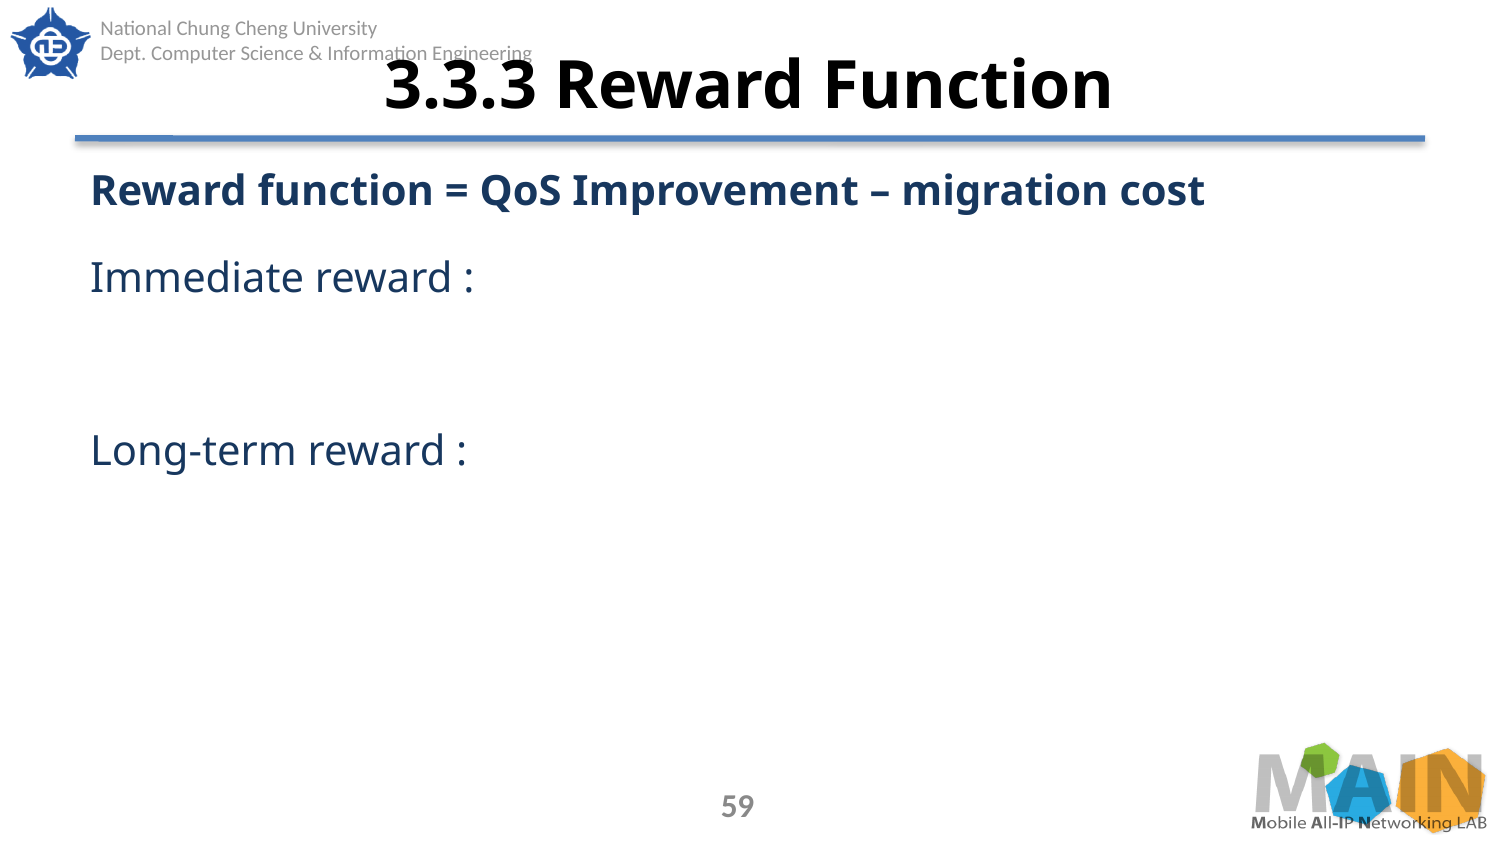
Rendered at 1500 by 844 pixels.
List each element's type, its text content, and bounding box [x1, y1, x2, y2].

title 3.3.3 Reward Function [75, 33, 1425, 130]
picture [1116, 740, 1488, 835]
picture [0, 0, 101, 85]
slide_number 59 [562, 782, 913, 827]
